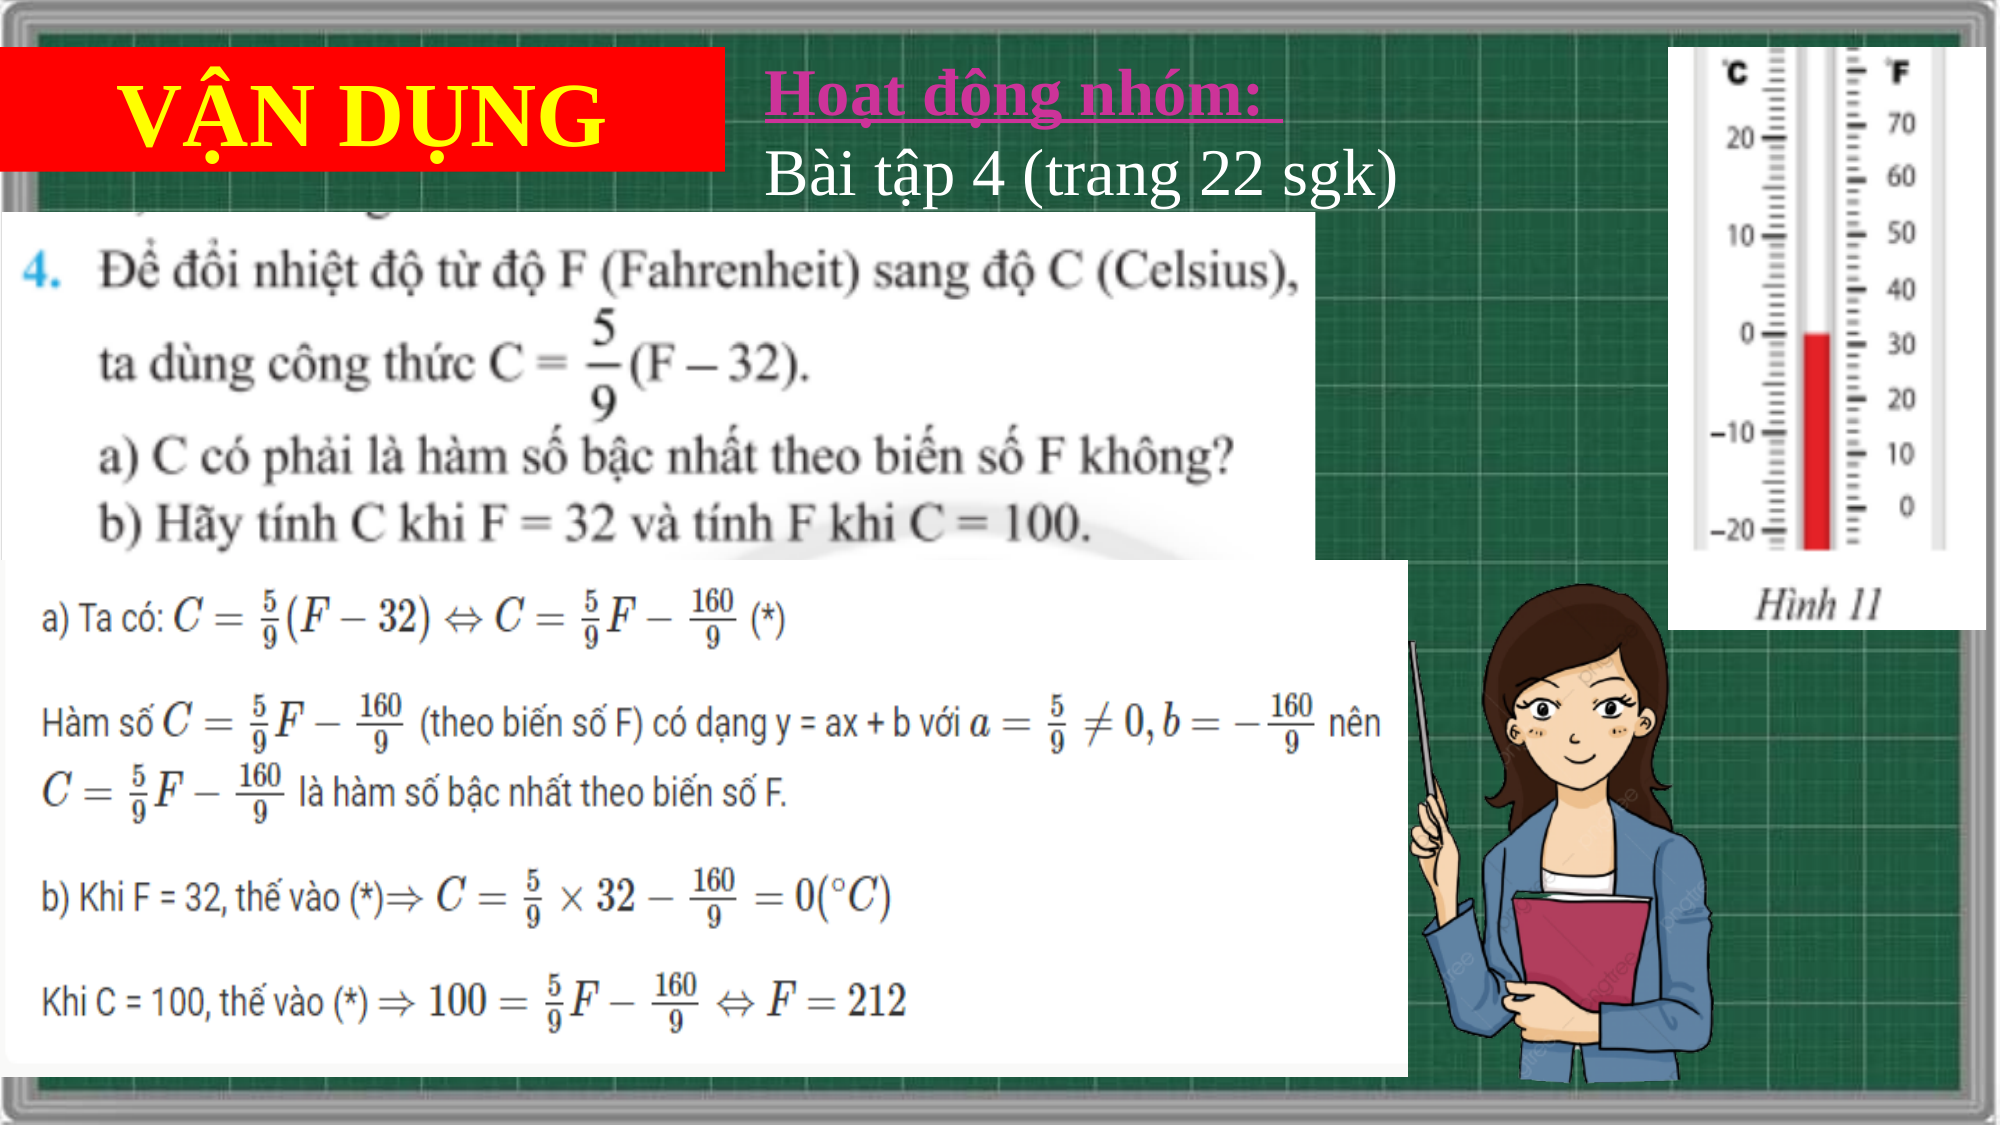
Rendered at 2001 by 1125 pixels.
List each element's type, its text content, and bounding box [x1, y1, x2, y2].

text_box Hoạt động nhóm: Bài tập 4 (trang 22 sgk) [750, 41, 1613, 217]
text_box VẬN DỤNG [0, 47, 725, 172]
picture [0, 0, 2000, 1125]
